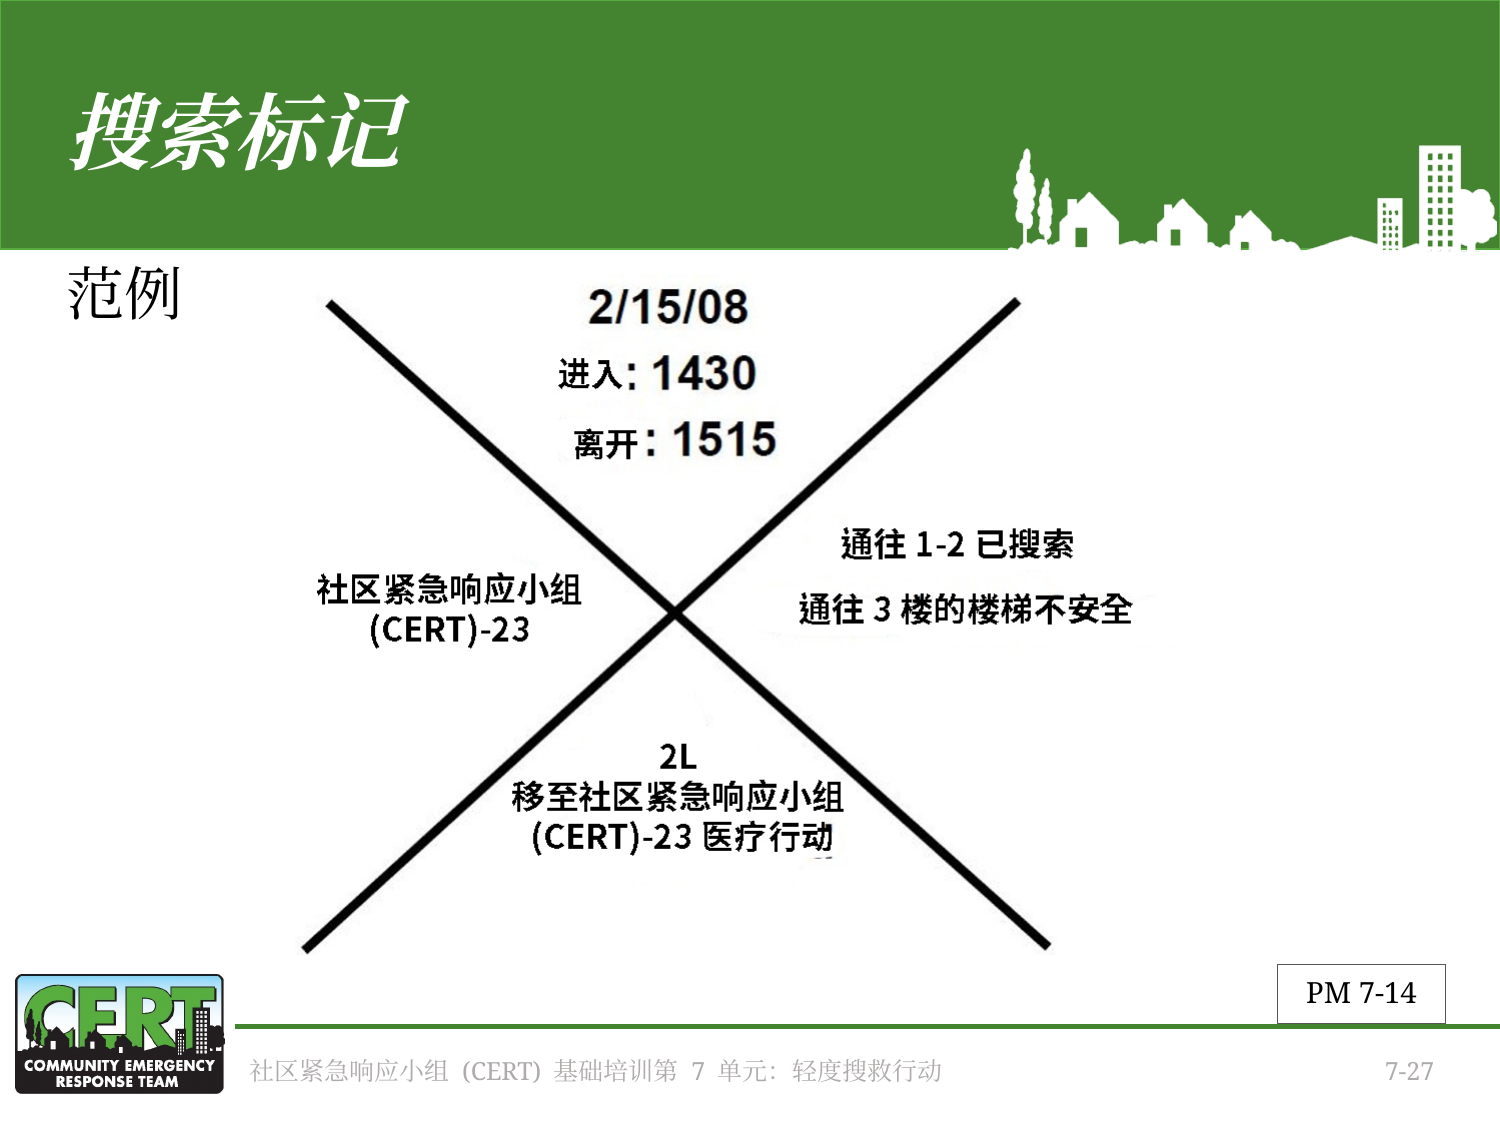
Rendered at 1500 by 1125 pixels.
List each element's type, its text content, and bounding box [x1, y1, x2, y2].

title 搜索标记 [51, 52, 1005, 220]
list 范例 [51, 249, 1449, 1034]
picture [1005, 138, 1500, 252]
list 7-27 [1153, 1047, 1450, 1098]
picture [14, 973, 225, 1094]
list PM 7-14 [1277, 964, 1446, 1024]
picture [272, 273, 1278, 955]
list 社区紧急响应小组 (CERT) 基础培训第 7 单元：轻度搜救行动 [234, 1047, 1005, 1098]
